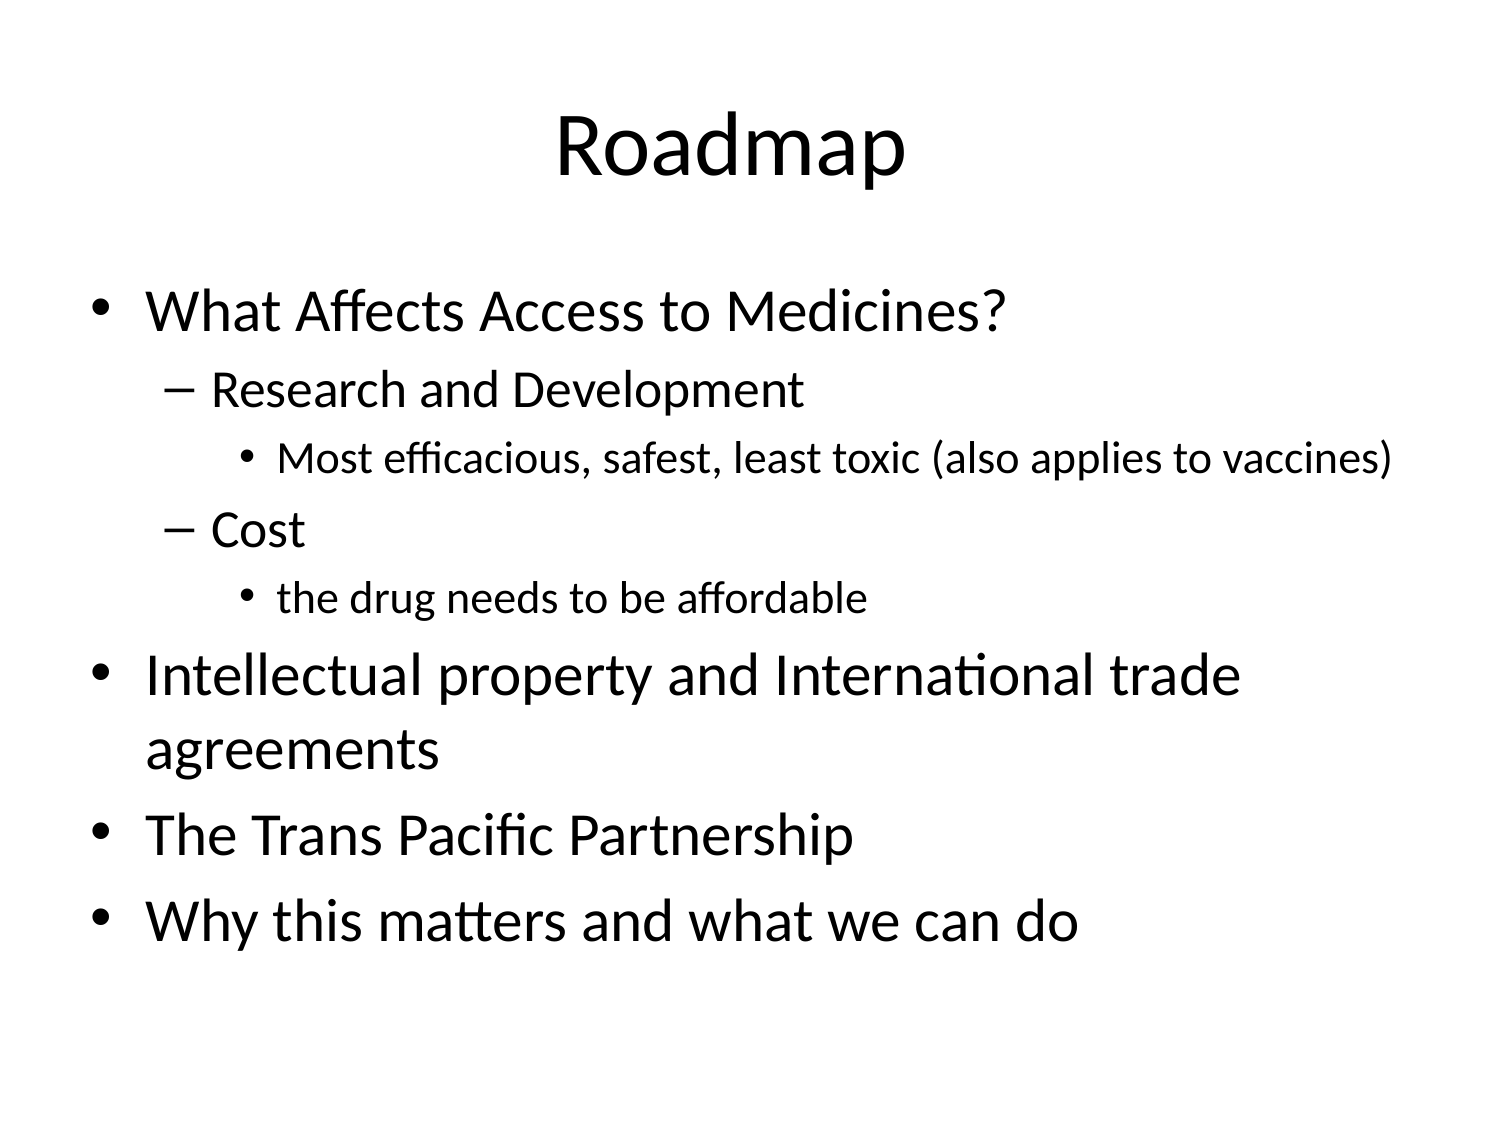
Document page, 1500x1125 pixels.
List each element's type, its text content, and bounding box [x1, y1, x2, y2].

title Roadmap [66, 45, 1417, 233]
list What Affects Access to Medicines? Research and Development Most efficacious, safest, least toxic (also applies to vaccines) Cost the drug needs to be affordable Intellectual property and International trade agreements The Trans Pacific Partnership Why this matters and what we can do [75, 262, 1425, 1005]
